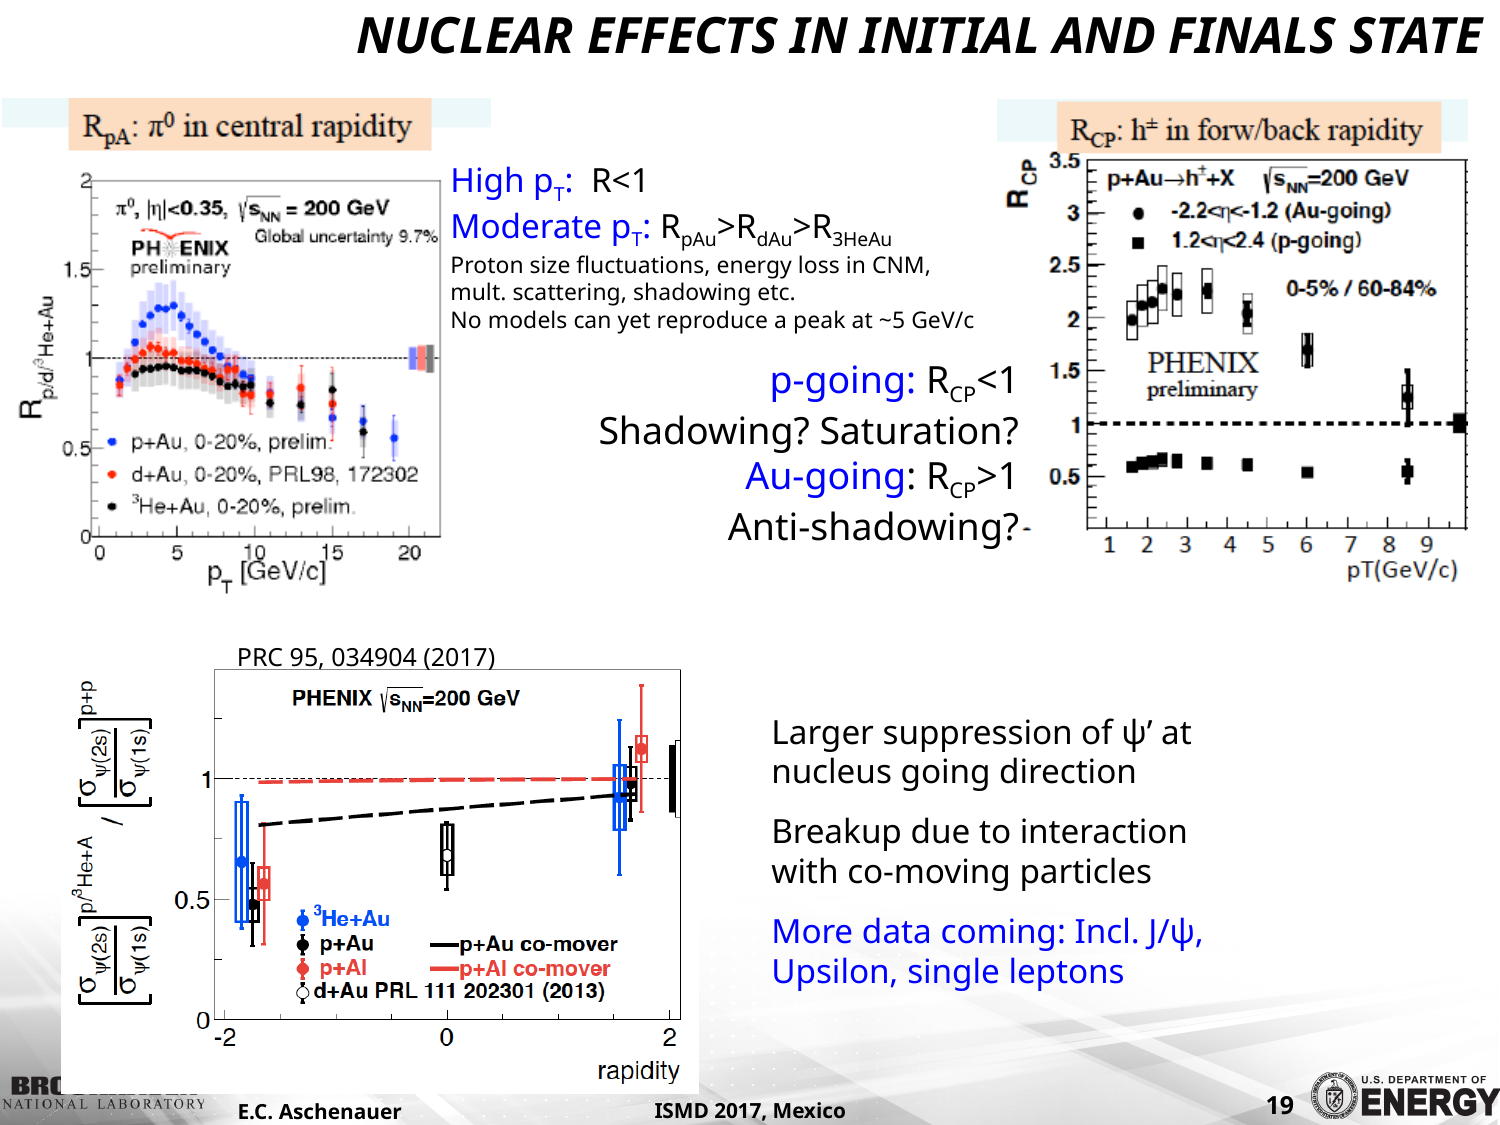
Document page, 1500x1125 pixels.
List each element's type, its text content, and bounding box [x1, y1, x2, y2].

text_box High pT: R<1 Moderate pT: RpAu>RdAu>R3HeAu Proton size fluctuations, energy loss in CNM, mult. scattering, shadowing etc. No models can yet reproduce a peak at ~5 GeV/c [491, 152, 997, 340]
text_box Larger suppression of ψ’ at nucleus going direction Breakup due to interaction with co-moving particles More data coming: Incl. J/ψ, Upsilon, single leptons [756, 703, 1220, 998]
picture [0, 0, 1499, 1125]
slide_number E.C. Aschenauer [222, 1094, 448, 1125]
title Nuclear effects in initial and Finals STATE [2, 3, 1498, 94]
footer ISMD 2017, Mexico [621, 1090, 880, 1125]
text_box p-going: RCP<1 Shadowing? Saturation? Au-going: RCP>1 Anti-shadowing? [583, 348, 997, 556]
